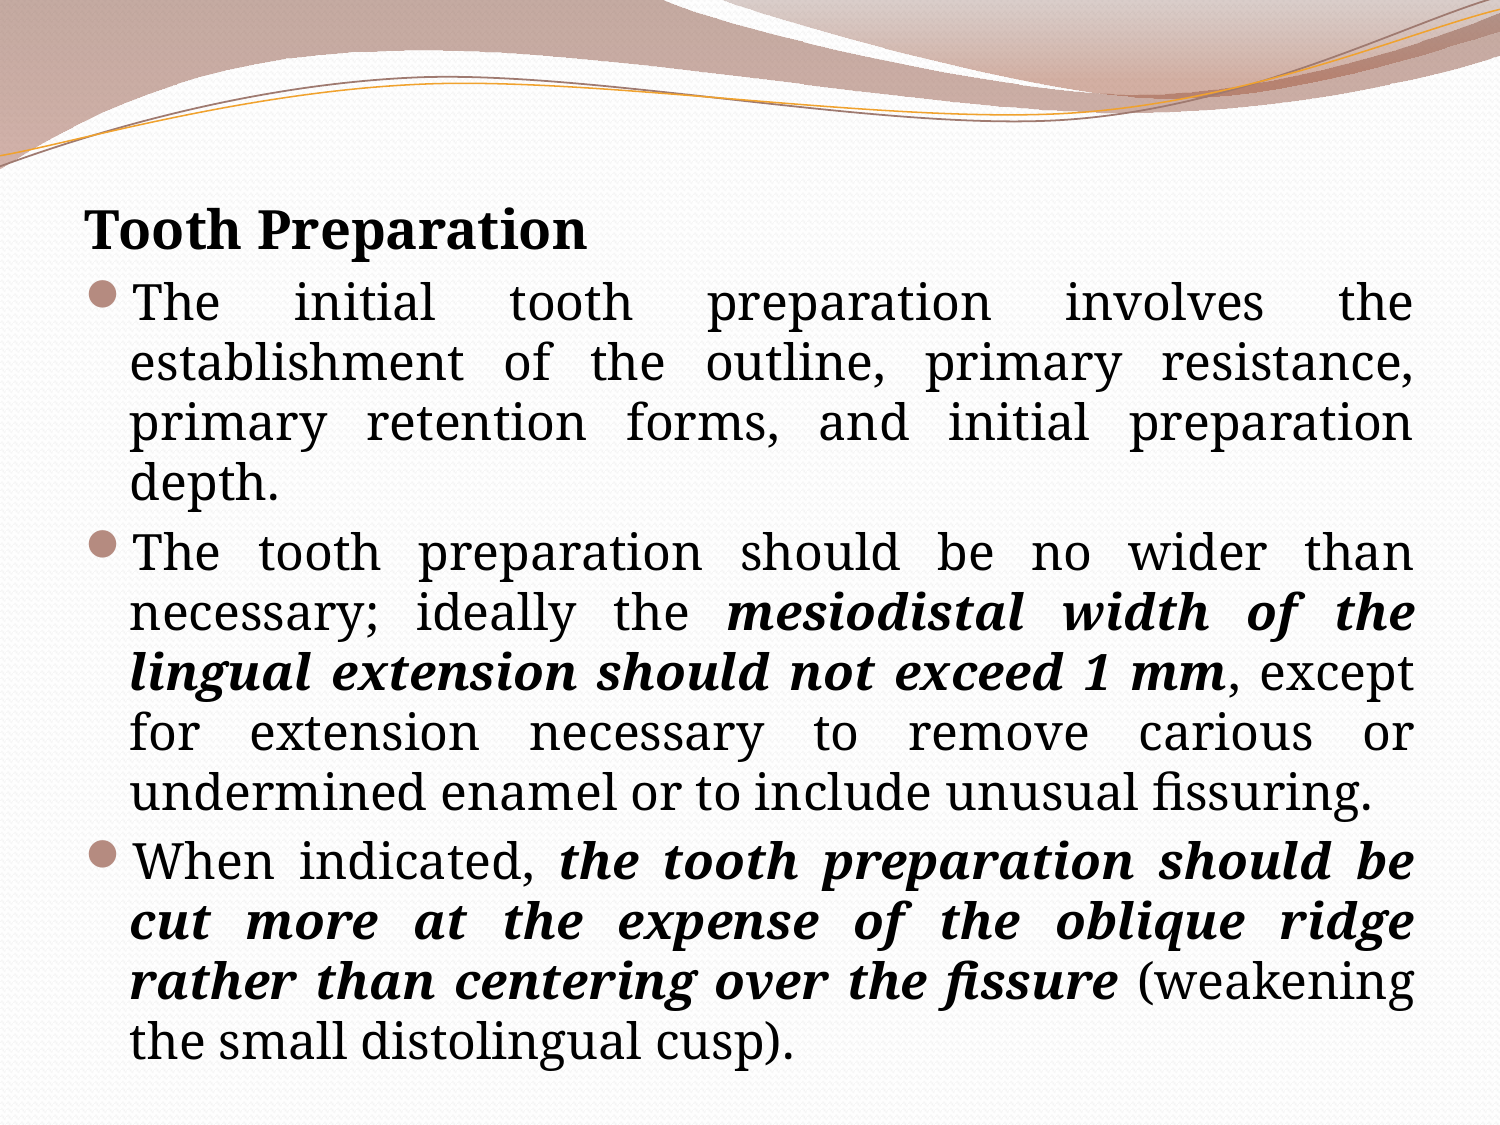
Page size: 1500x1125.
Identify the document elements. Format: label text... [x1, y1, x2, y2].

list Tooth Preparation The initial tooth preparation involves the establishment of the outline, primary resistance, primary retention forms, and initial preparation depth. The tooth preparation should be no wider than necessary; ideally the mesiodistal width of the lingual extension should not exceed 1 mm, except for extension necessary to remove carious or undermined enamel or to include unusual fissuring. When indicated, the tooth preparation should be cut more at the expense of the oblique ridge rather than centering over the fissure (weakening the small distolingual cusp). [70, 187, 1430, 1090]
